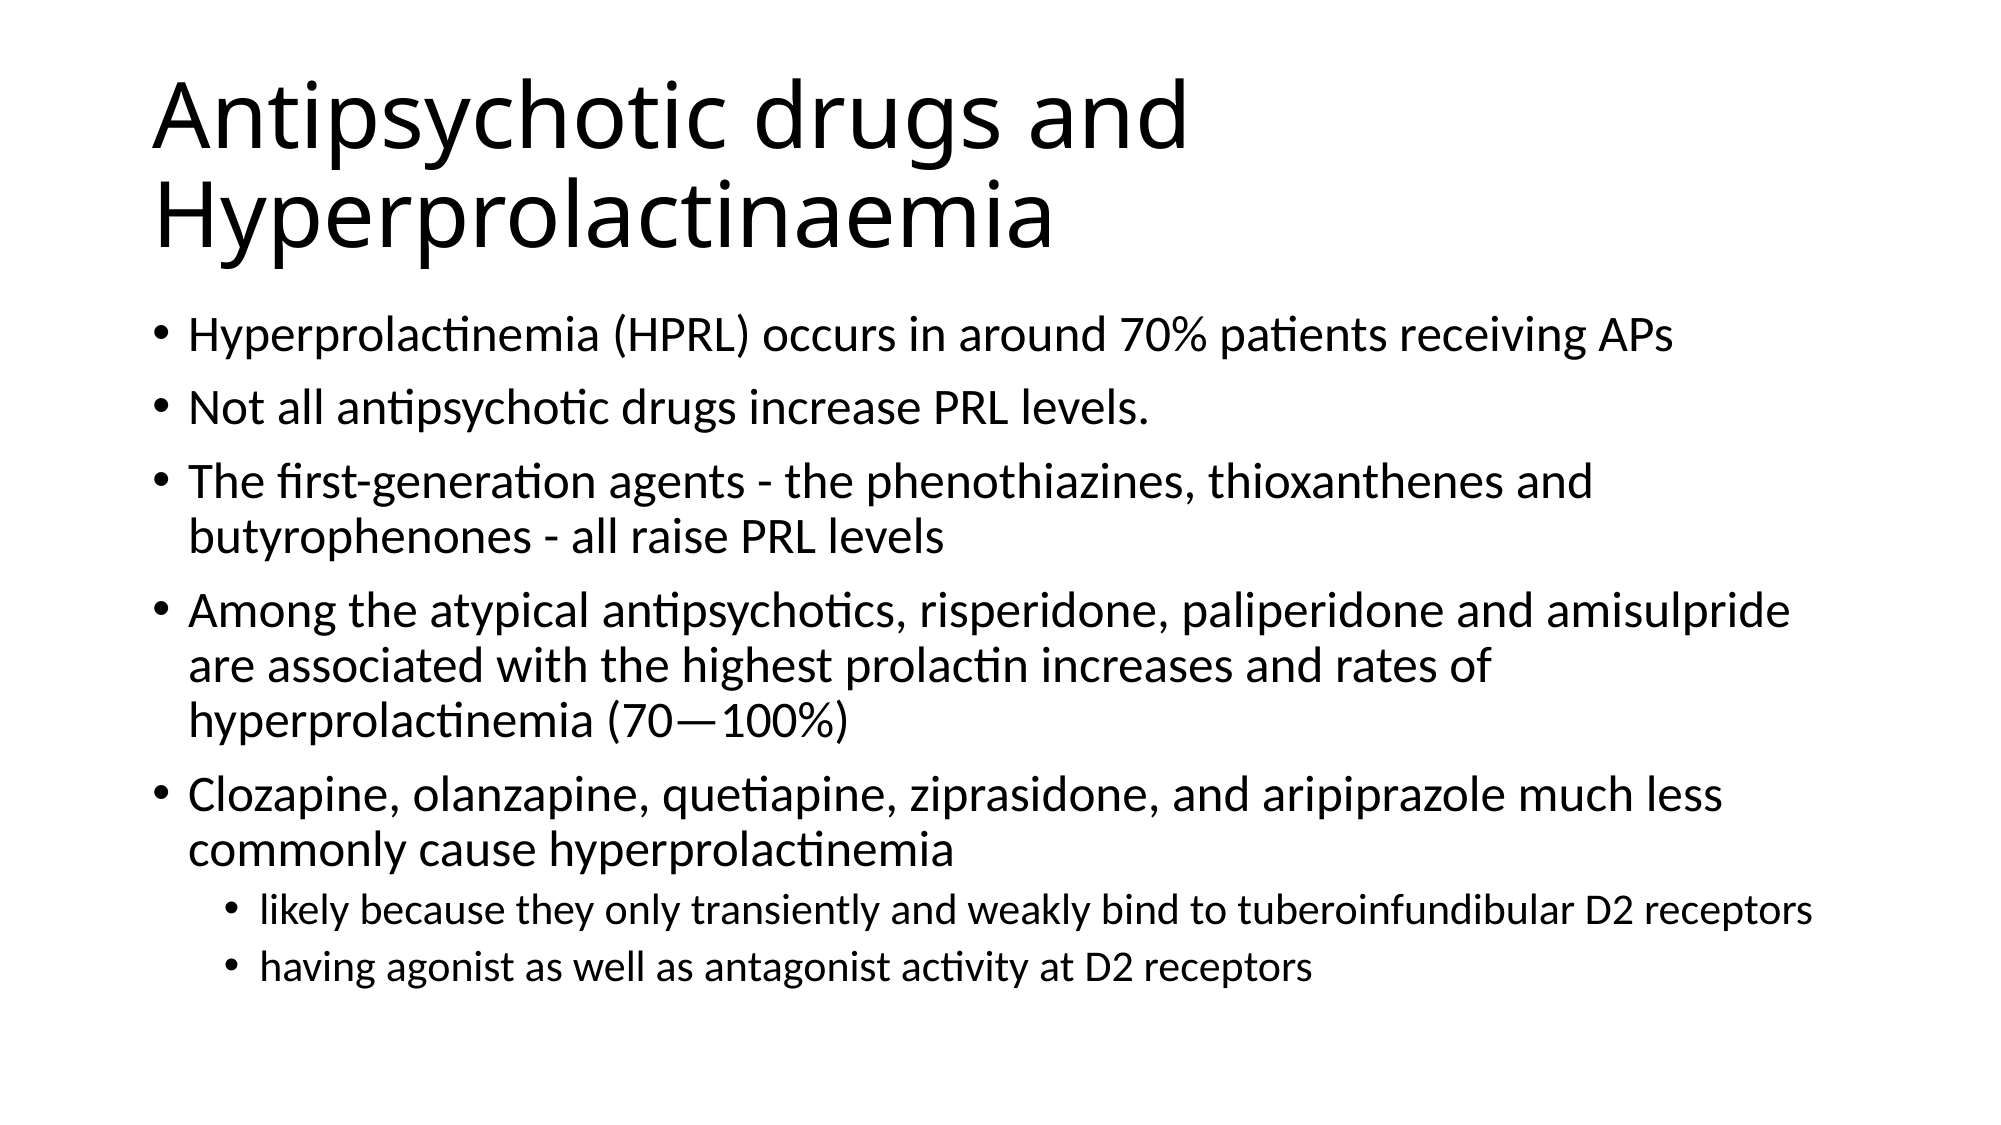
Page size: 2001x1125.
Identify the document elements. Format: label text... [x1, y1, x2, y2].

list Hyperprolactinemia (HPRL) occurs in around 70% patients receiving APs Not all antipsychotic drugs increase PRL levels. The first-generation agents - the phenothiazines, thioxanthenes and butyrophenones - all raise PRL levels Among the atypical antipsychotics, risperidone, paliperidone and amisulpride are associated with the highest prolactin increases and rates of hyperprolactinemia (70—100%) Clozapine, olanzapine, quetiapine, ziprasidone, and aripiprazole much less commonly cause hyperprolactinemia likely because they only transiently and weakly bind to tuberoinfundibular D2 receptors having agonist as well as antagonist activity at D2 receptors [137, 299, 1863, 1014]
title Antipsychotic drugs and Hyperprolactinaemia [137, 59, 1863, 278]
